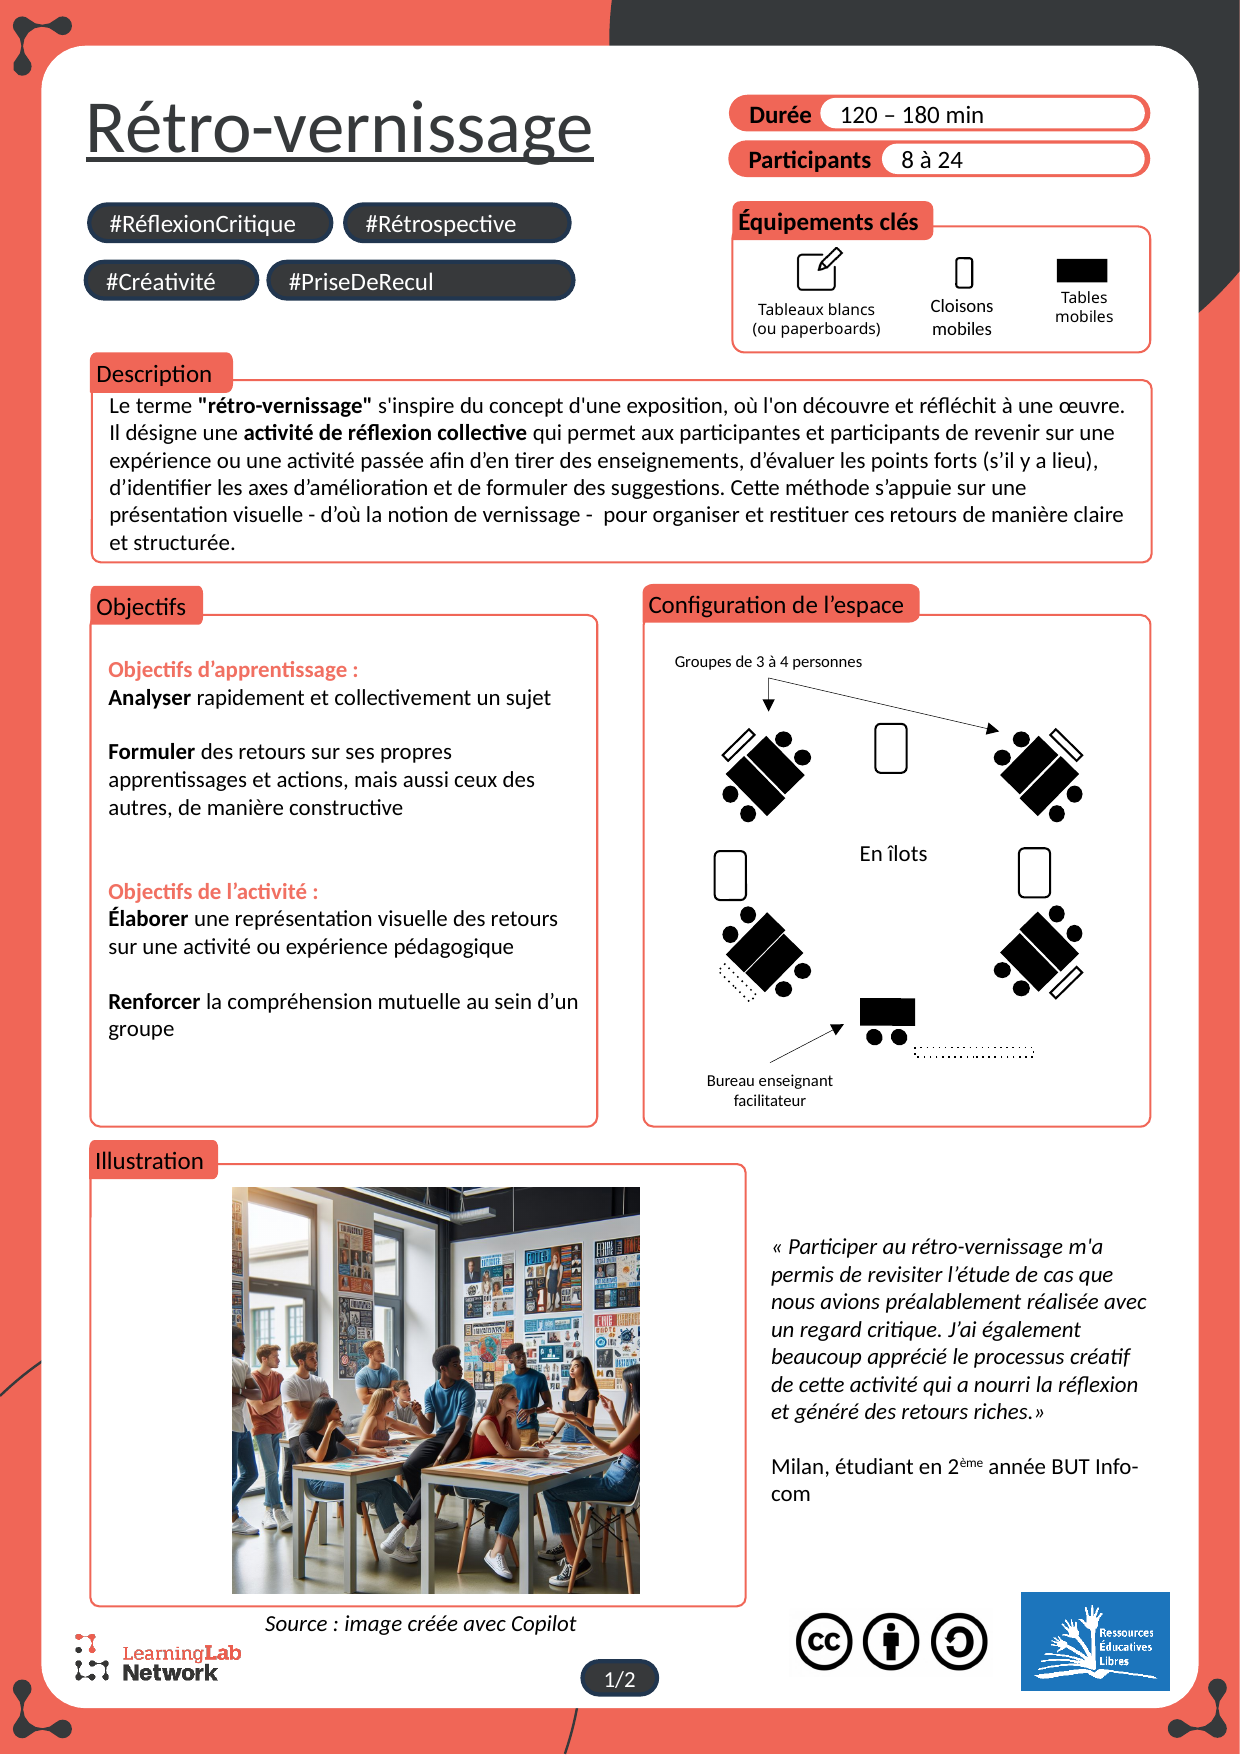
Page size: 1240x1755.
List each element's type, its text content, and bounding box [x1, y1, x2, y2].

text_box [90, 352, 1152, 563]
text_box Source : image créée avec Copilot [109, 1600, 733, 1644]
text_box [732, 200, 1151, 353]
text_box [718, 728, 1085, 1058]
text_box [1039, 258, 1135, 333]
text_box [90, 585, 598, 1127]
picture [231, 1186, 640, 1595]
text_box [886, 257, 1038, 339]
picture [789, 1608, 993, 1677]
text_box « Participer au rétro-vernissage m'a permis de revisiter l’étude de cas que nous avions préalablement réalisée avec un regard critique. J’ai également beaucoup apprécié le processus créatif de cette activité qui a nourri la réflexion et généré des retours riches.» Milan, étudiant en 2ème année BUT Info-com [770, 1229, 1149, 1507]
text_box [728, 94, 1151, 132]
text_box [728, 140, 1151, 178]
picture [1021, 1592, 1170, 1691]
picture [41, 1610, 280, 1709]
text_box 1/2 [582, 1661, 658, 1695]
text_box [642, 583, 1151, 1127]
text_box [90, 1164, 746, 1607]
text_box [769, 1023, 845, 1063]
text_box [768, 678, 1000, 732]
title Rétro-vernissage [85, 77, 695, 357]
text_box Illustration [89, 1140, 219, 1180]
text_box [692, 247, 941, 366]
